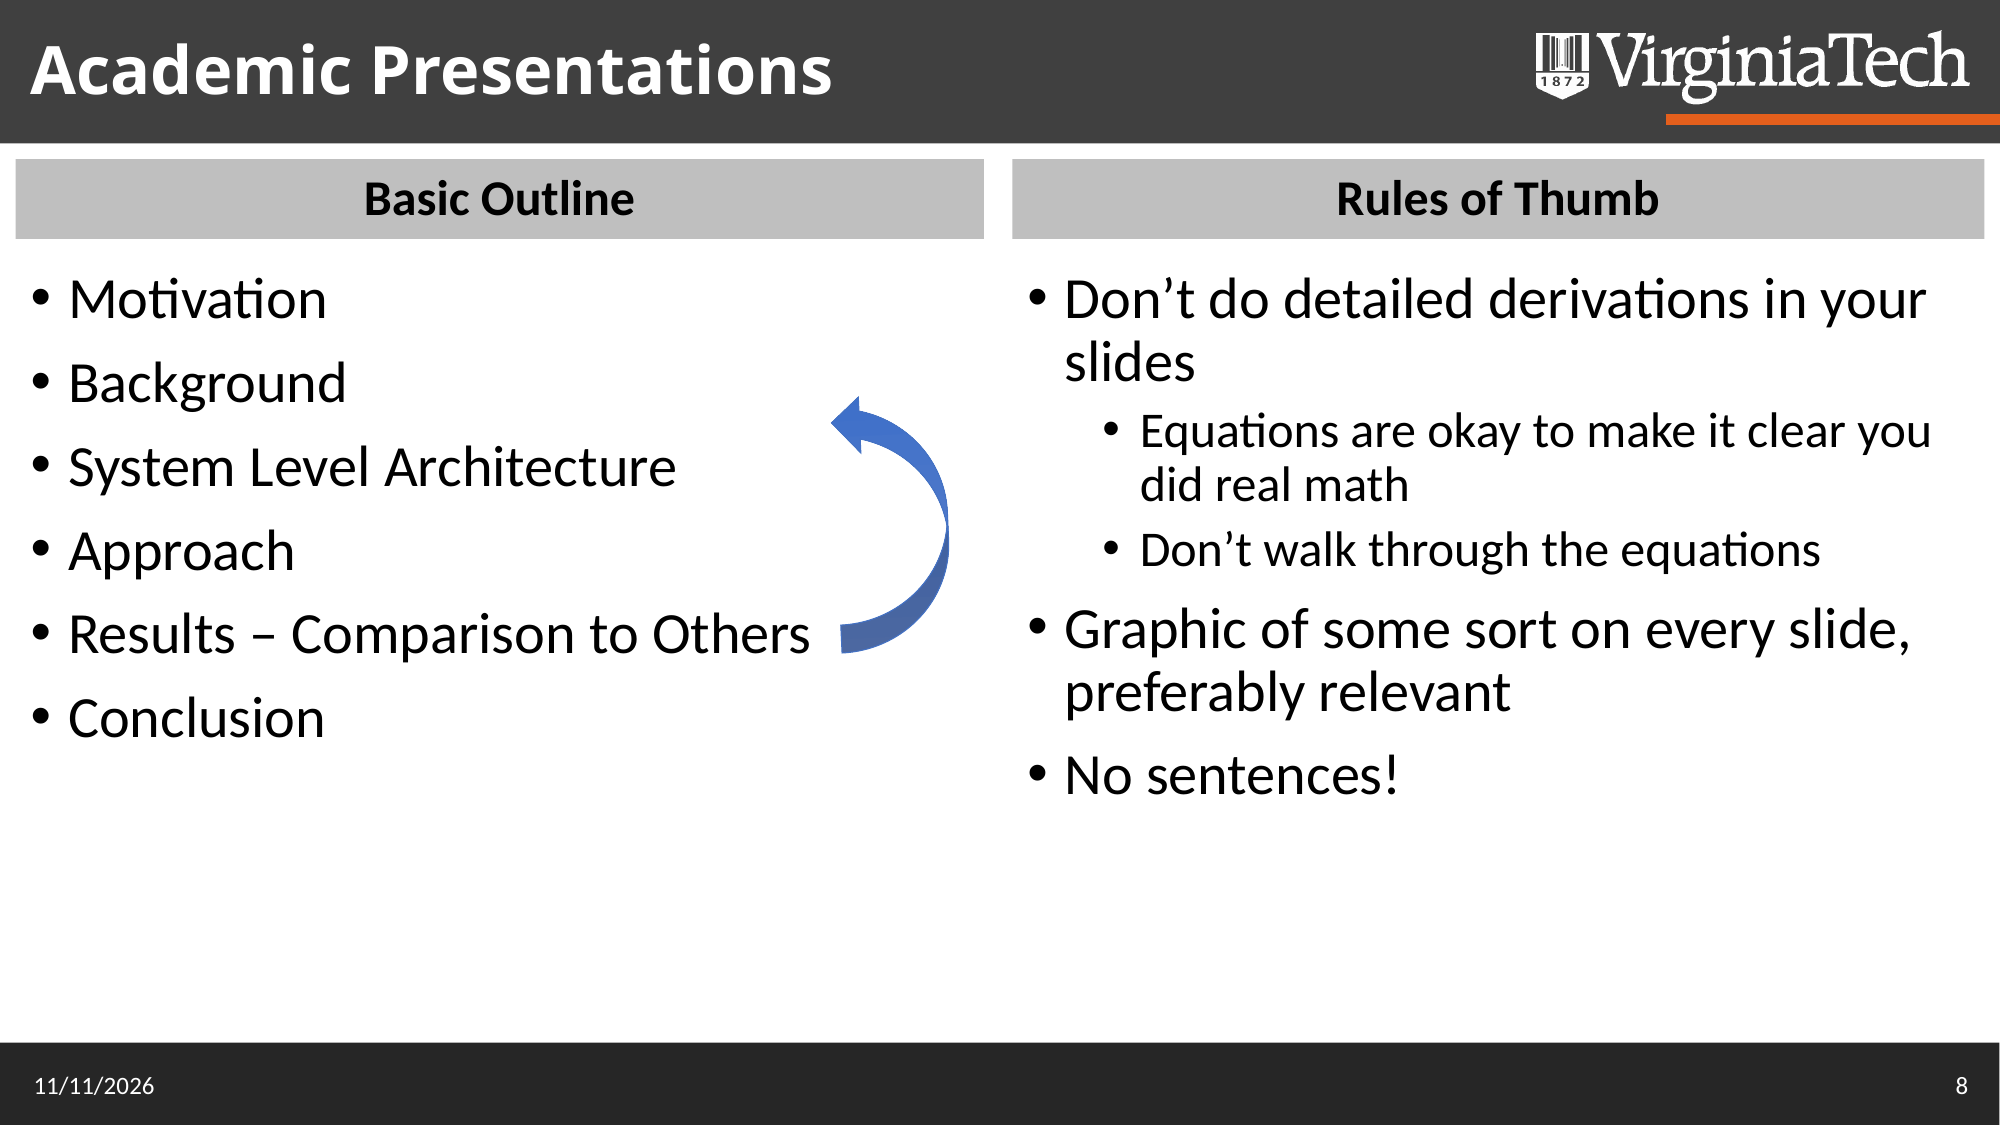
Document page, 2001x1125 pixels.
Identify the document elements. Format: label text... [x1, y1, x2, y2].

list Basic Outline [15, 159, 984, 239]
list Don’t do detailed derivations in your slides Equations are okay to make it clear you did real math Don’t walk through the equations Graphic of some sort on every slide, preferably relevant No sentences! [1012, 260, 1985, 1016]
picture [1649, 30, 1970, 105]
list Rules of Thumb [1012, 159, 1985, 239]
text_box [830, 396, 950, 654]
title Academic Presentations [15, 9, 1649, 136]
list Motivation Background System Level Architecture Approach Results – Comparison to Others Conclusion [15, 260, 984, 1016]
slide_number 8 [1533, 1054, 1984, 1115]
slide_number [18, 1054, 469, 1115]
